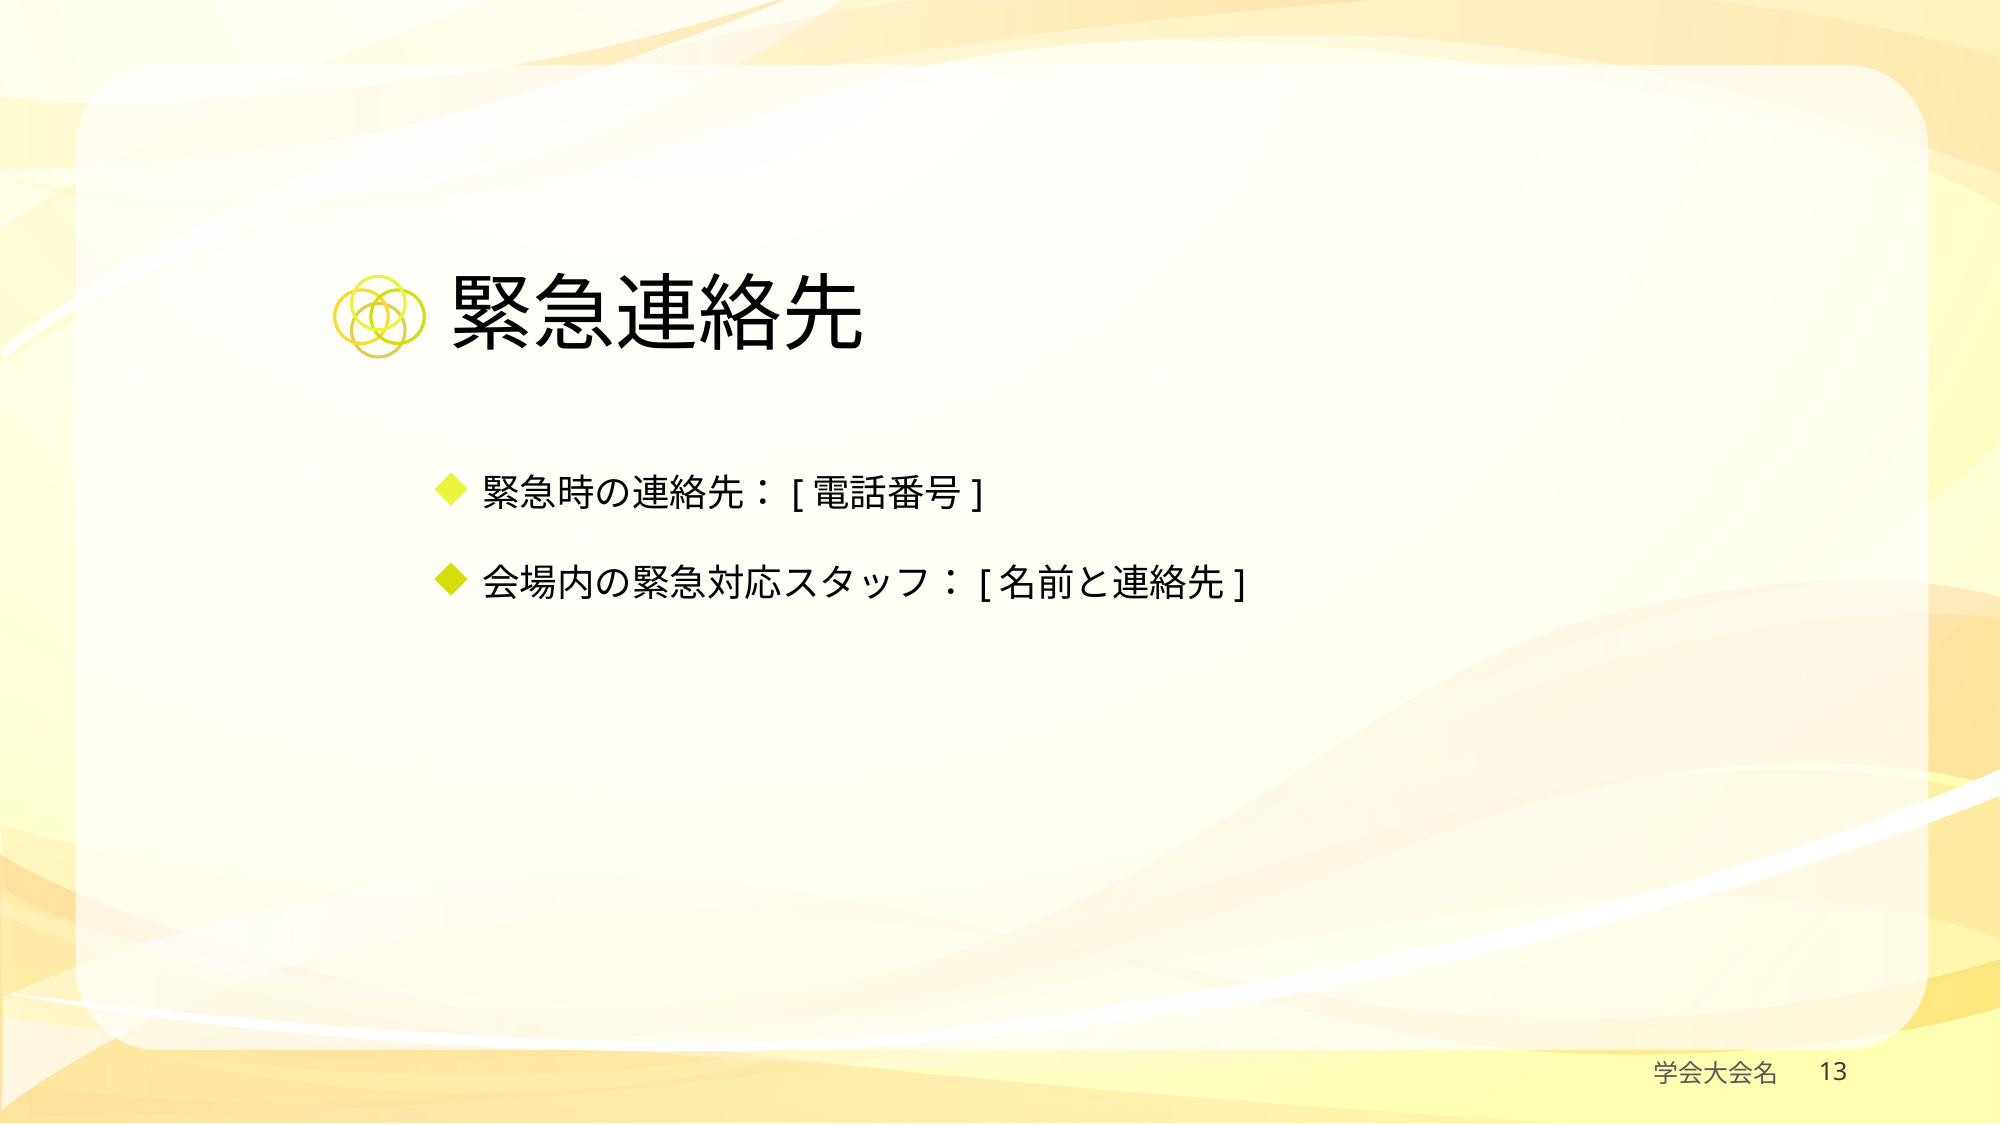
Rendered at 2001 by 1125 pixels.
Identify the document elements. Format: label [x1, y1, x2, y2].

text_box [334, 276, 425, 357]
picture [0, 0, 2000, 1123]
